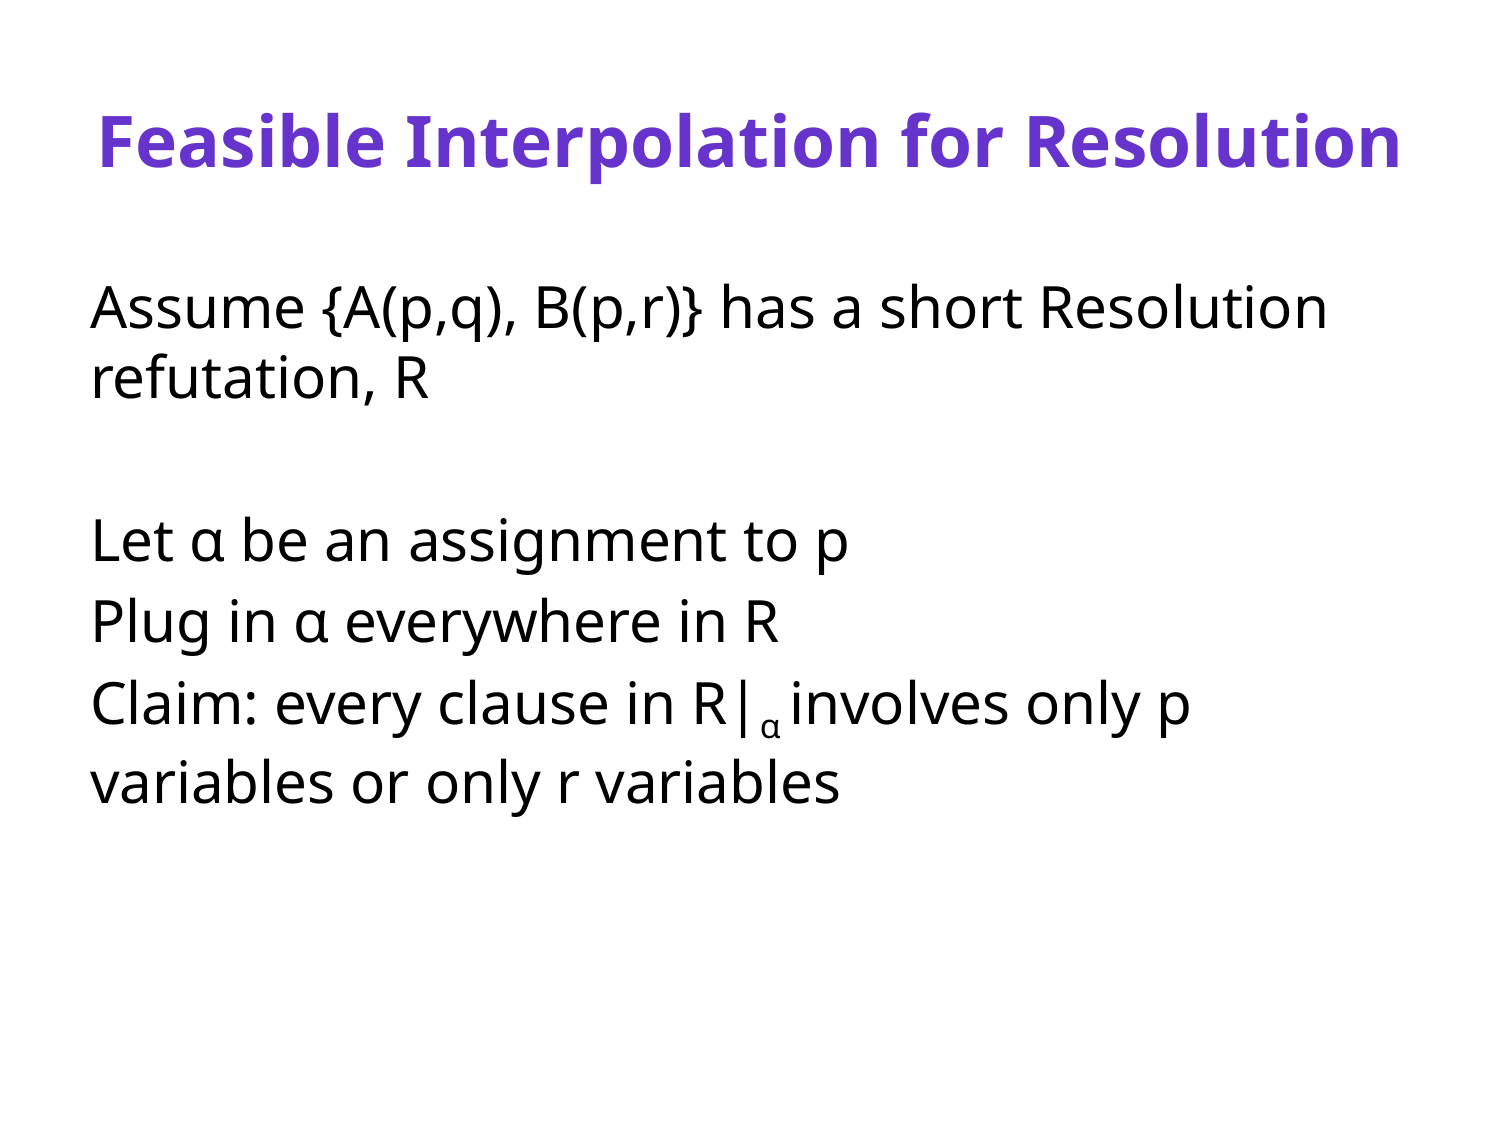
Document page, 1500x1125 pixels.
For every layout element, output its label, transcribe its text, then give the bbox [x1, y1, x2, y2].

title Feasible Interpolation for Resolution [75, 45, 1425, 233]
list Assume {A(p,q), B(p,r)} has a short Resolution refutation, R Let α be an assignment to p Plug in α everywhere in R Claim: every clause in R|α involves only p variables or only r variables [75, 262, 1425, 1005]
